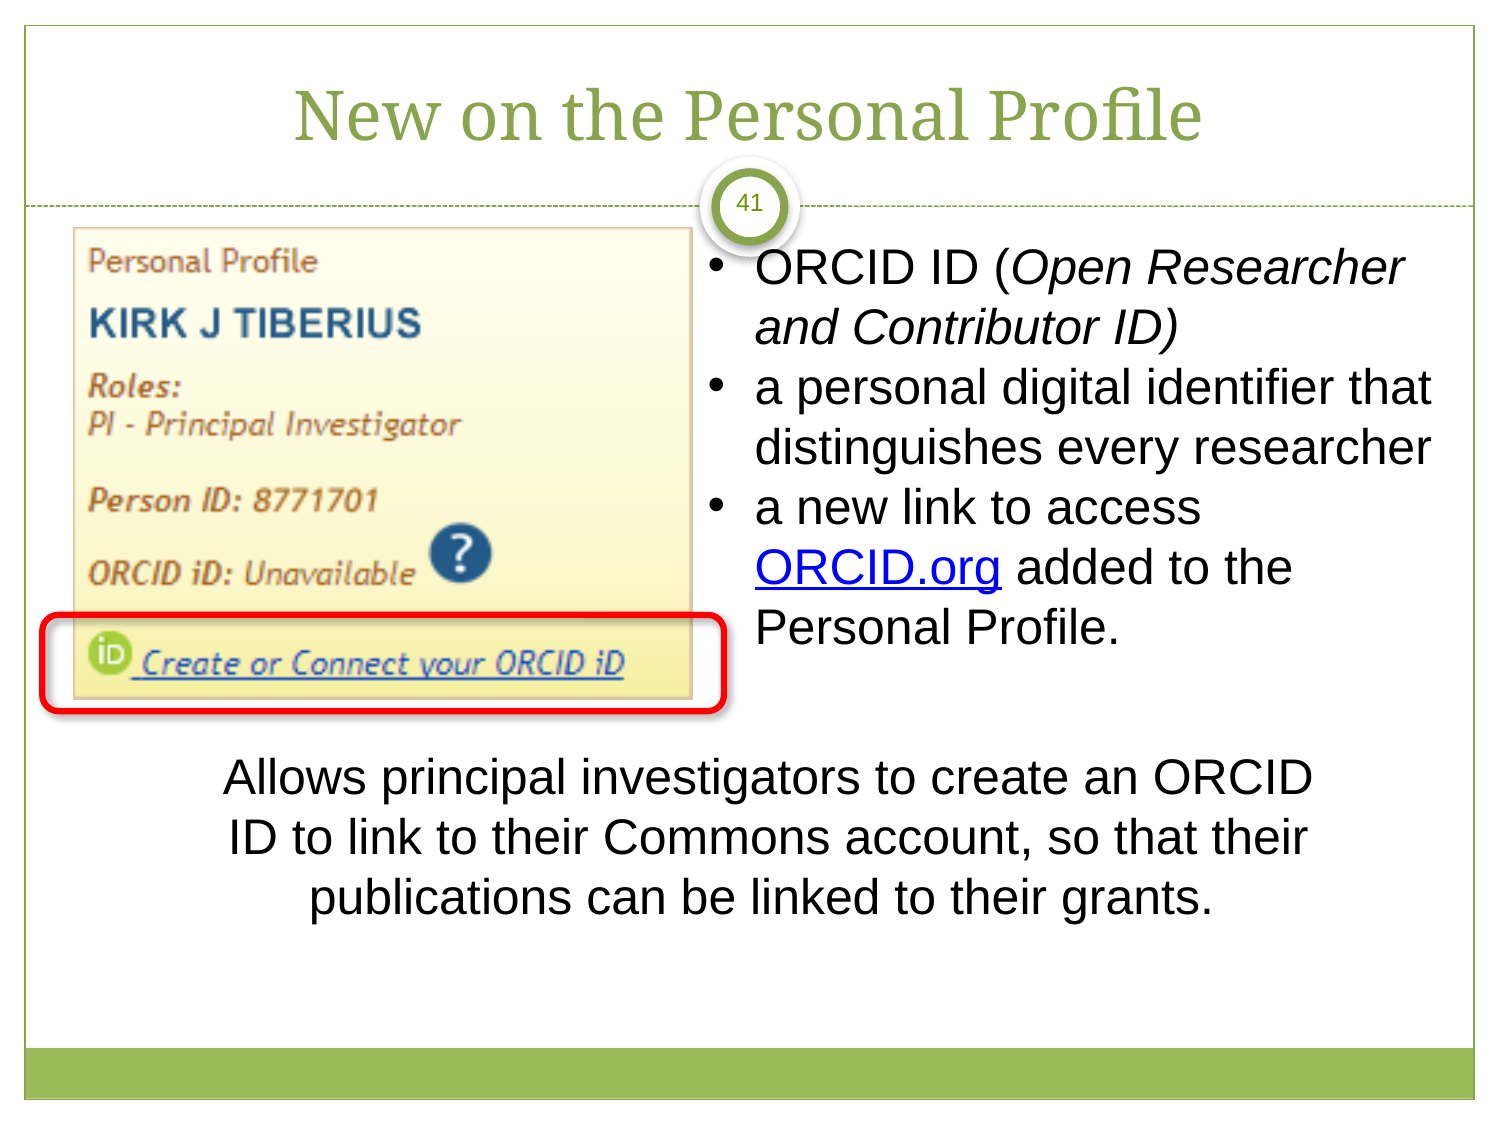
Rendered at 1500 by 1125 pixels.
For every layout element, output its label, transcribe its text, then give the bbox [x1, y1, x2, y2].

text_box ORCID ID (Open Researcher and Contributor ID) a personal digital identifier that distinguishes every researcher a new link to access ORCID.org added to the Personal Profile. [725, 227, 1450, 662]
title New on the Personal Profile [49, 37, 1450, 162]
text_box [42, 226, 724, 712]
text_box Allows principal investigators to create an ORCID ID to link to their Commons account, so that their publications can be linked to their grants. [199, 737, 1338, 1003]
